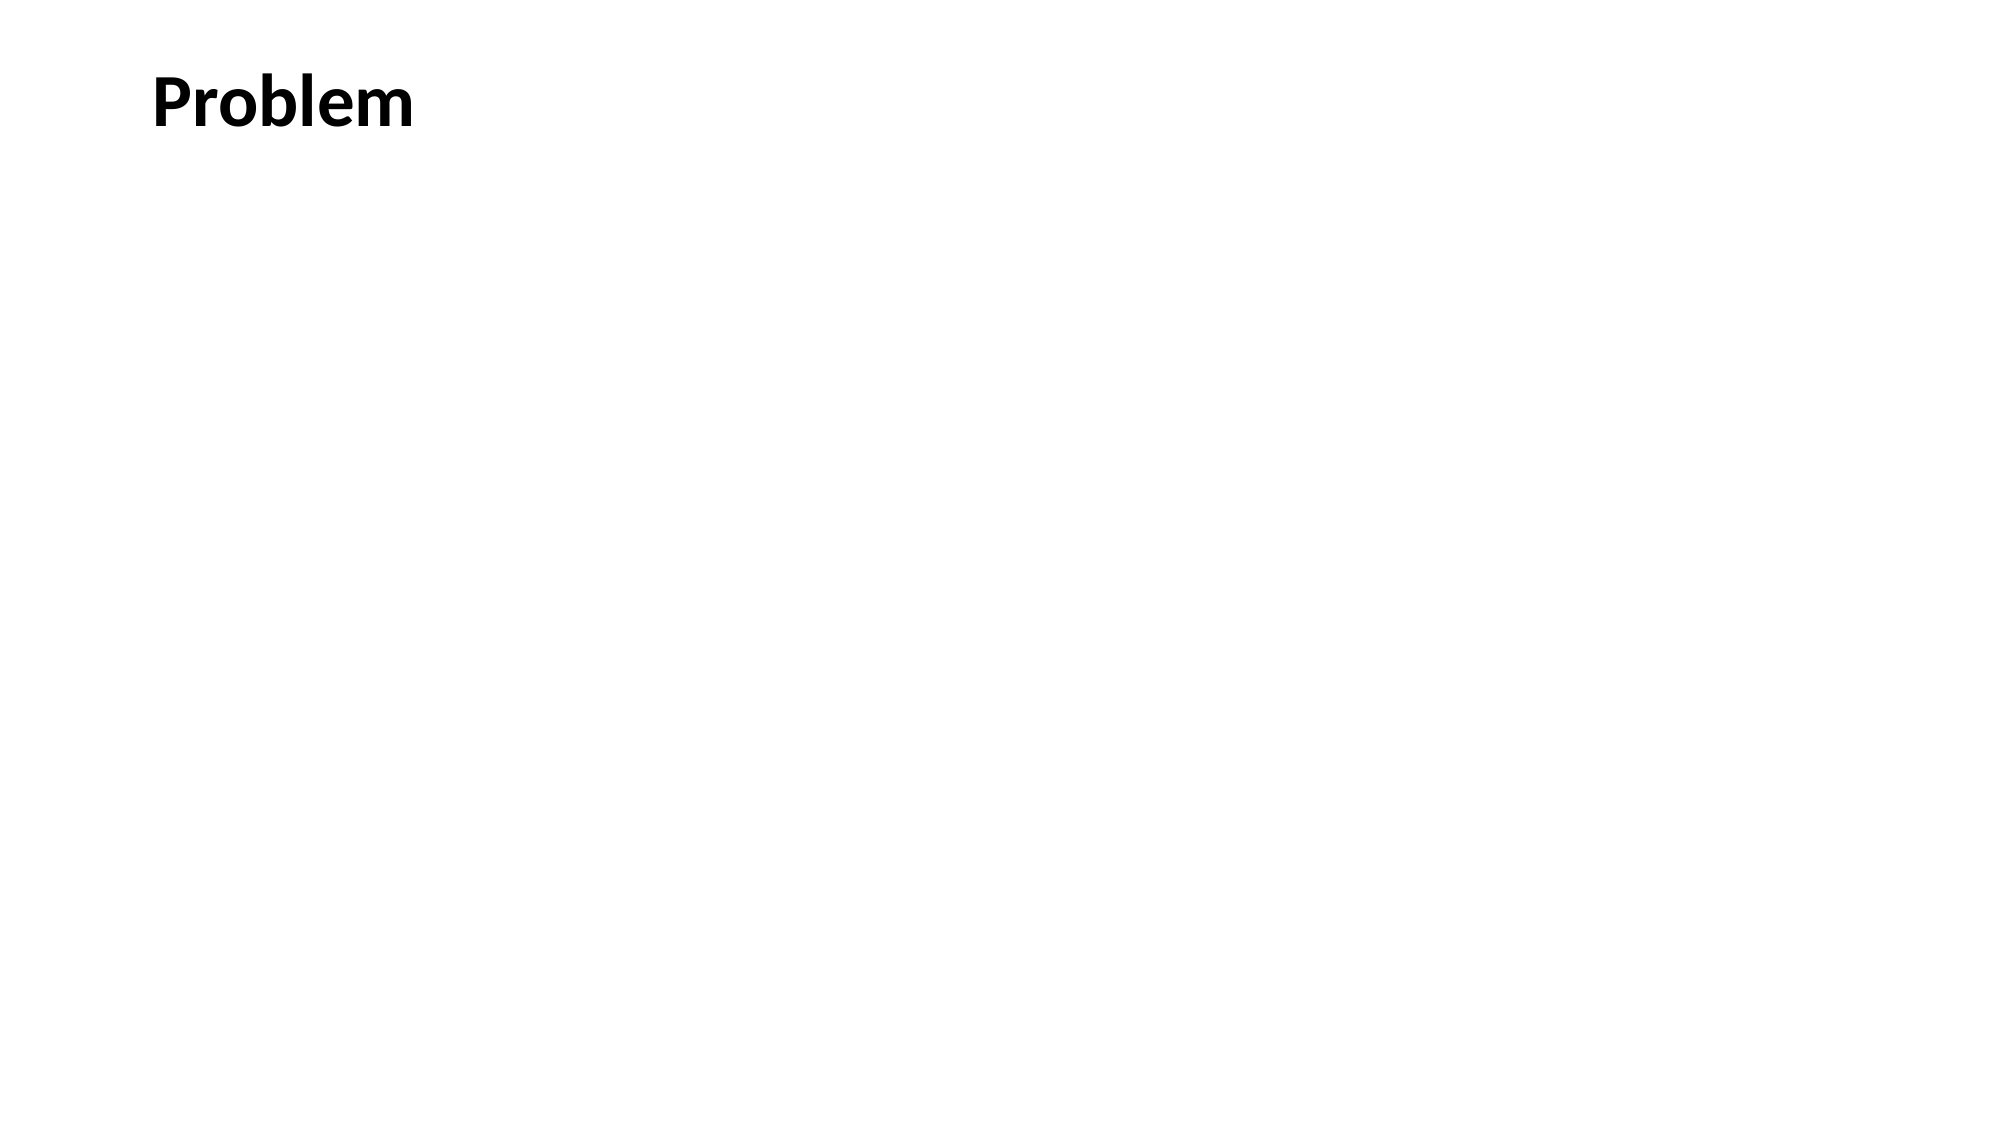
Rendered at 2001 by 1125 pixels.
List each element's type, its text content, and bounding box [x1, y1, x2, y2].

title Problem [137, 37, 1863, 166]
